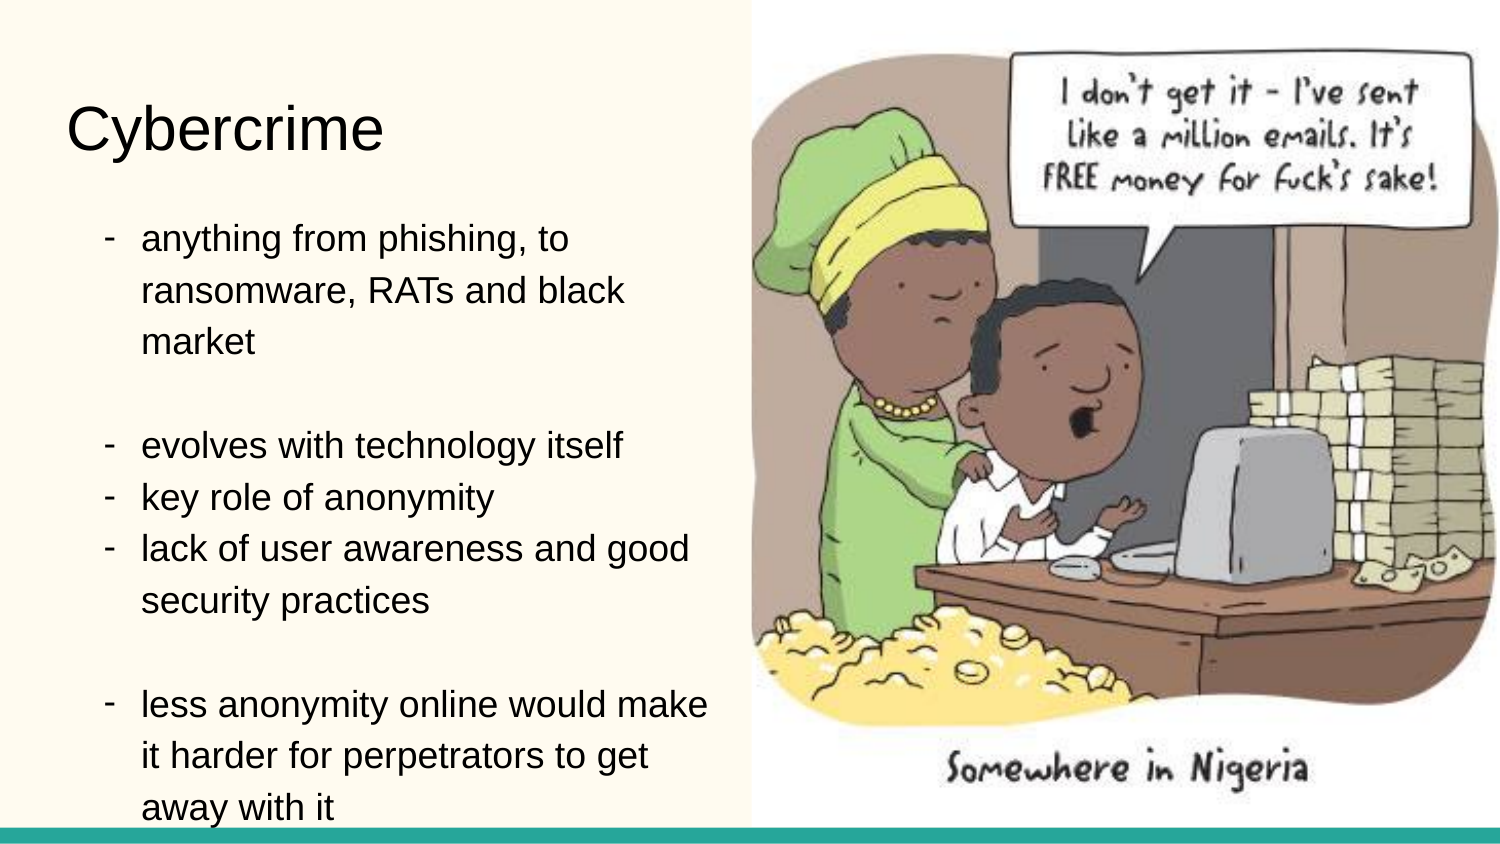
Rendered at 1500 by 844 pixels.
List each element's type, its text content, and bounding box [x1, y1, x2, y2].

list anything from phishing, to ransomware, RATs and black market evolves with technology itself key role of anonymity lack of user awareness and good security practices less anonymity online would make it harder for perpetrators to get away with it [51, 192, 746, 827]
picture [751, 0, 1500, 827]
title Cybercrime [51, 72, 746, 174]
